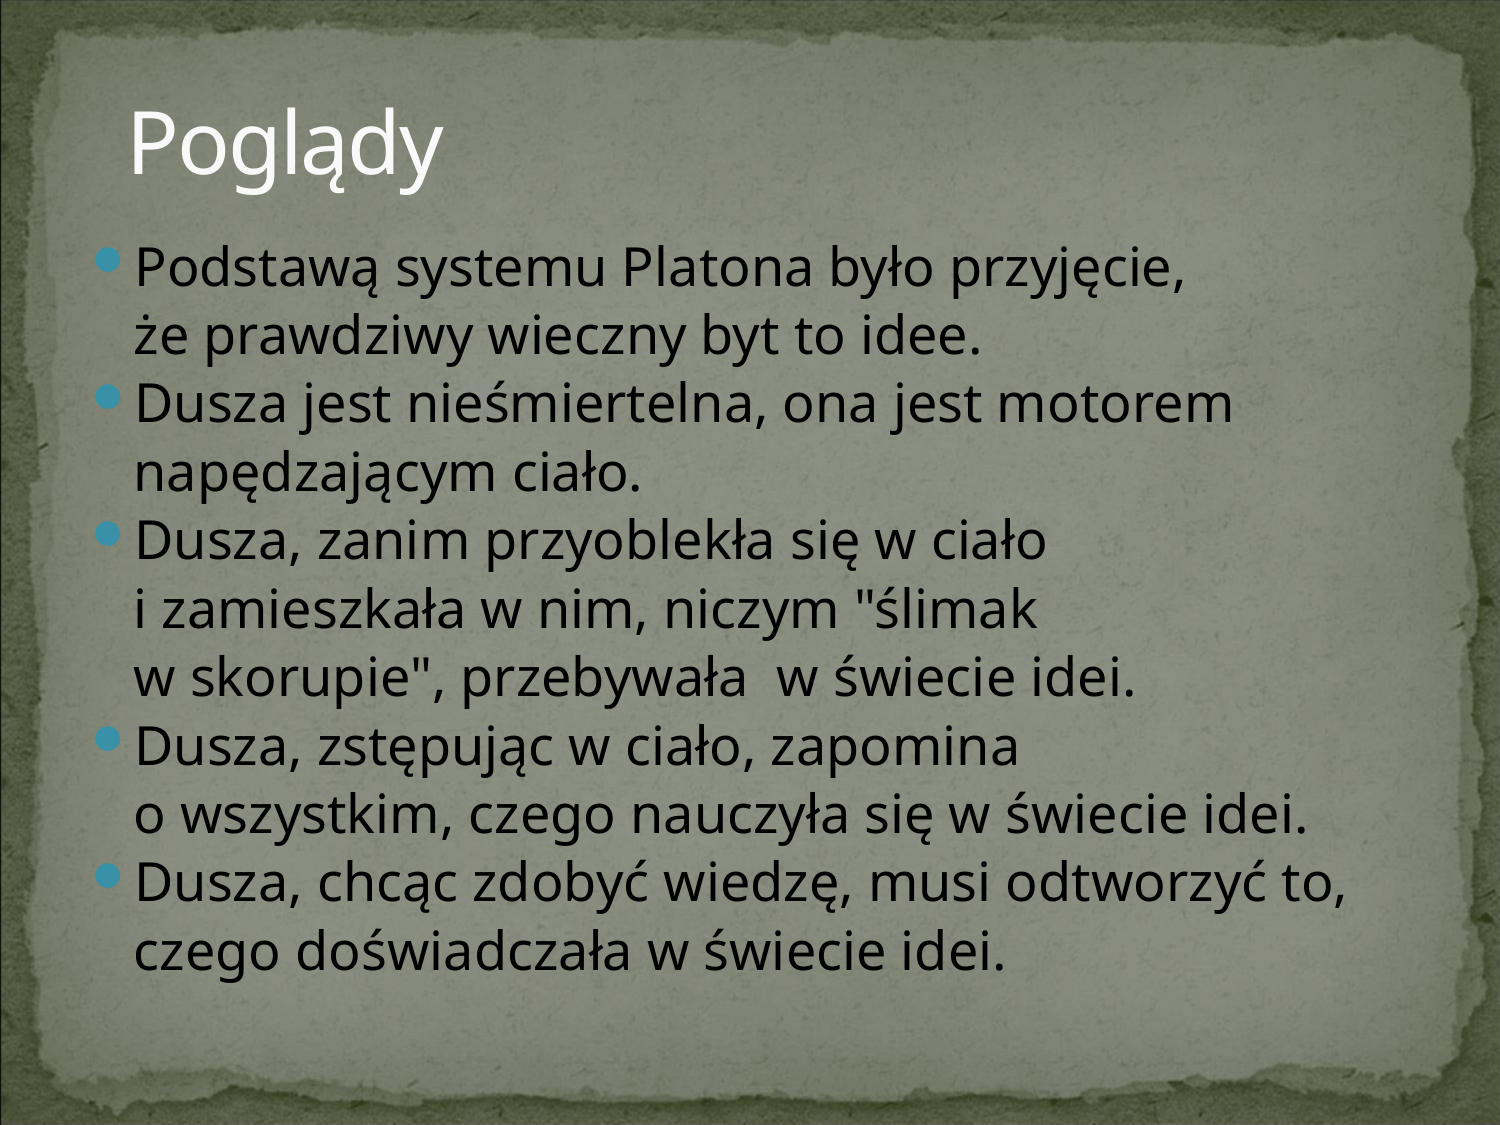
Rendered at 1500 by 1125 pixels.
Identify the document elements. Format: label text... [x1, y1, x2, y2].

list Podstawą systemu Platona było przyjęcie, że prawdziwy wieczny byt to idee. Dusza jest nieśmiertelna, ona jest motorem napędzającym ciało. Dusza, zanim przyoblekła się w ciało i zamieszkała w nim, niczym "ślimak w skorupie", przebywała w świecie idei. Dusza, zstępując w ciało, zapomina o wszystkim, czego nauczyła się w świecie idei. Dusza, chcąc zdobyć wiedzę, musi odtworzyć to, czego doświadczała w świecie idei. [76, 231, 1424, 1002]
title Poglądy [112, 0, 1463, 200]
picture [0, 0, 1500, 1125]
